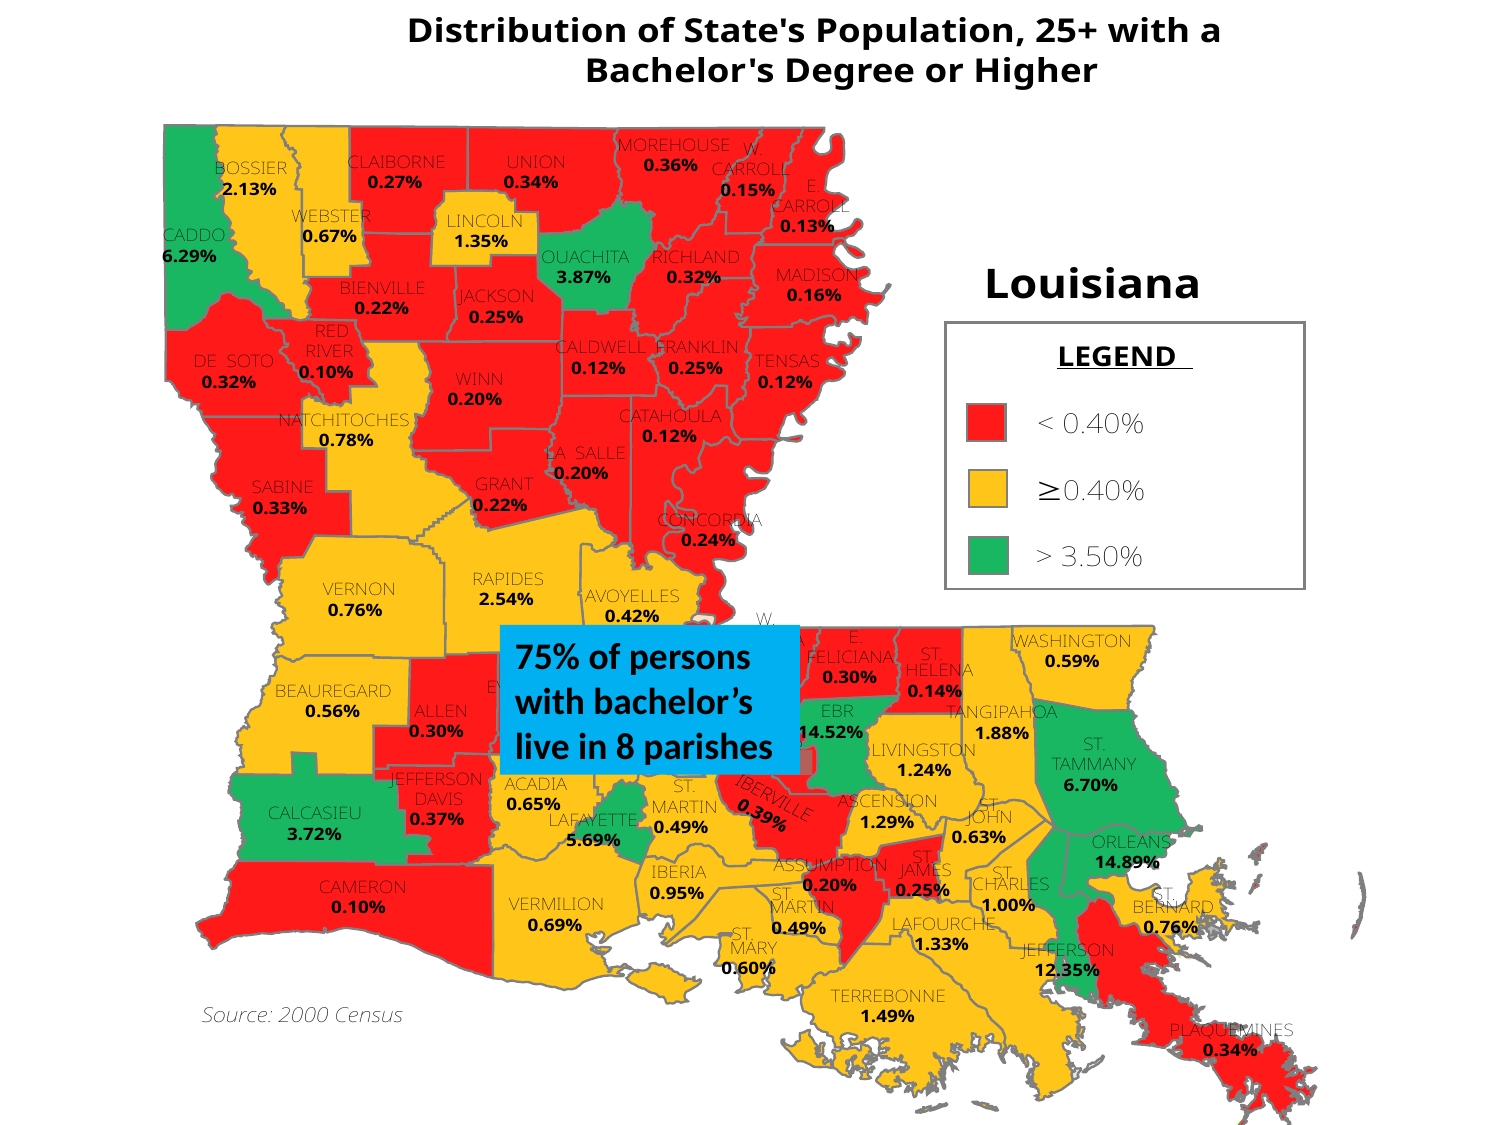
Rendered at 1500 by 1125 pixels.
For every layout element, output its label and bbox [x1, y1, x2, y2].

picture [149, 4, 1413, 1125]
